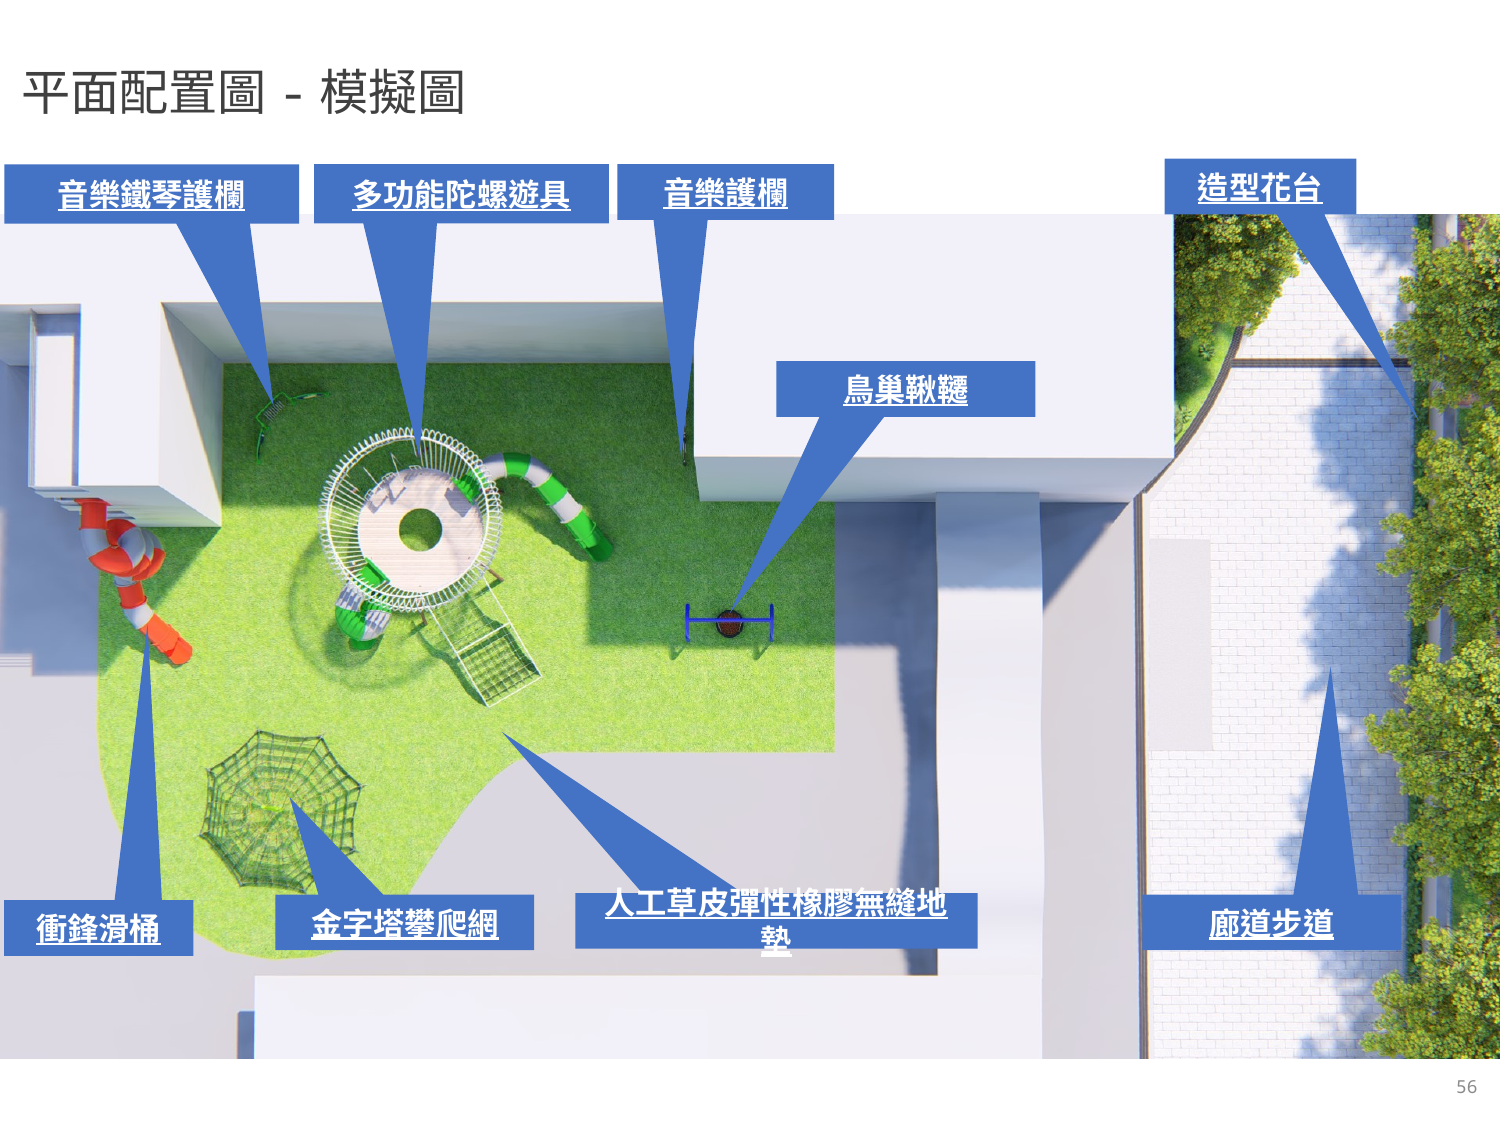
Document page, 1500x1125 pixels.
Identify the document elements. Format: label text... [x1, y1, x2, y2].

text_box 平面配置圖-模擬圖 [12, 56, 534, 126]
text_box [0, 158, 1500, 1059]
text_box 56 [1418, 1059, 1491, 1118]
